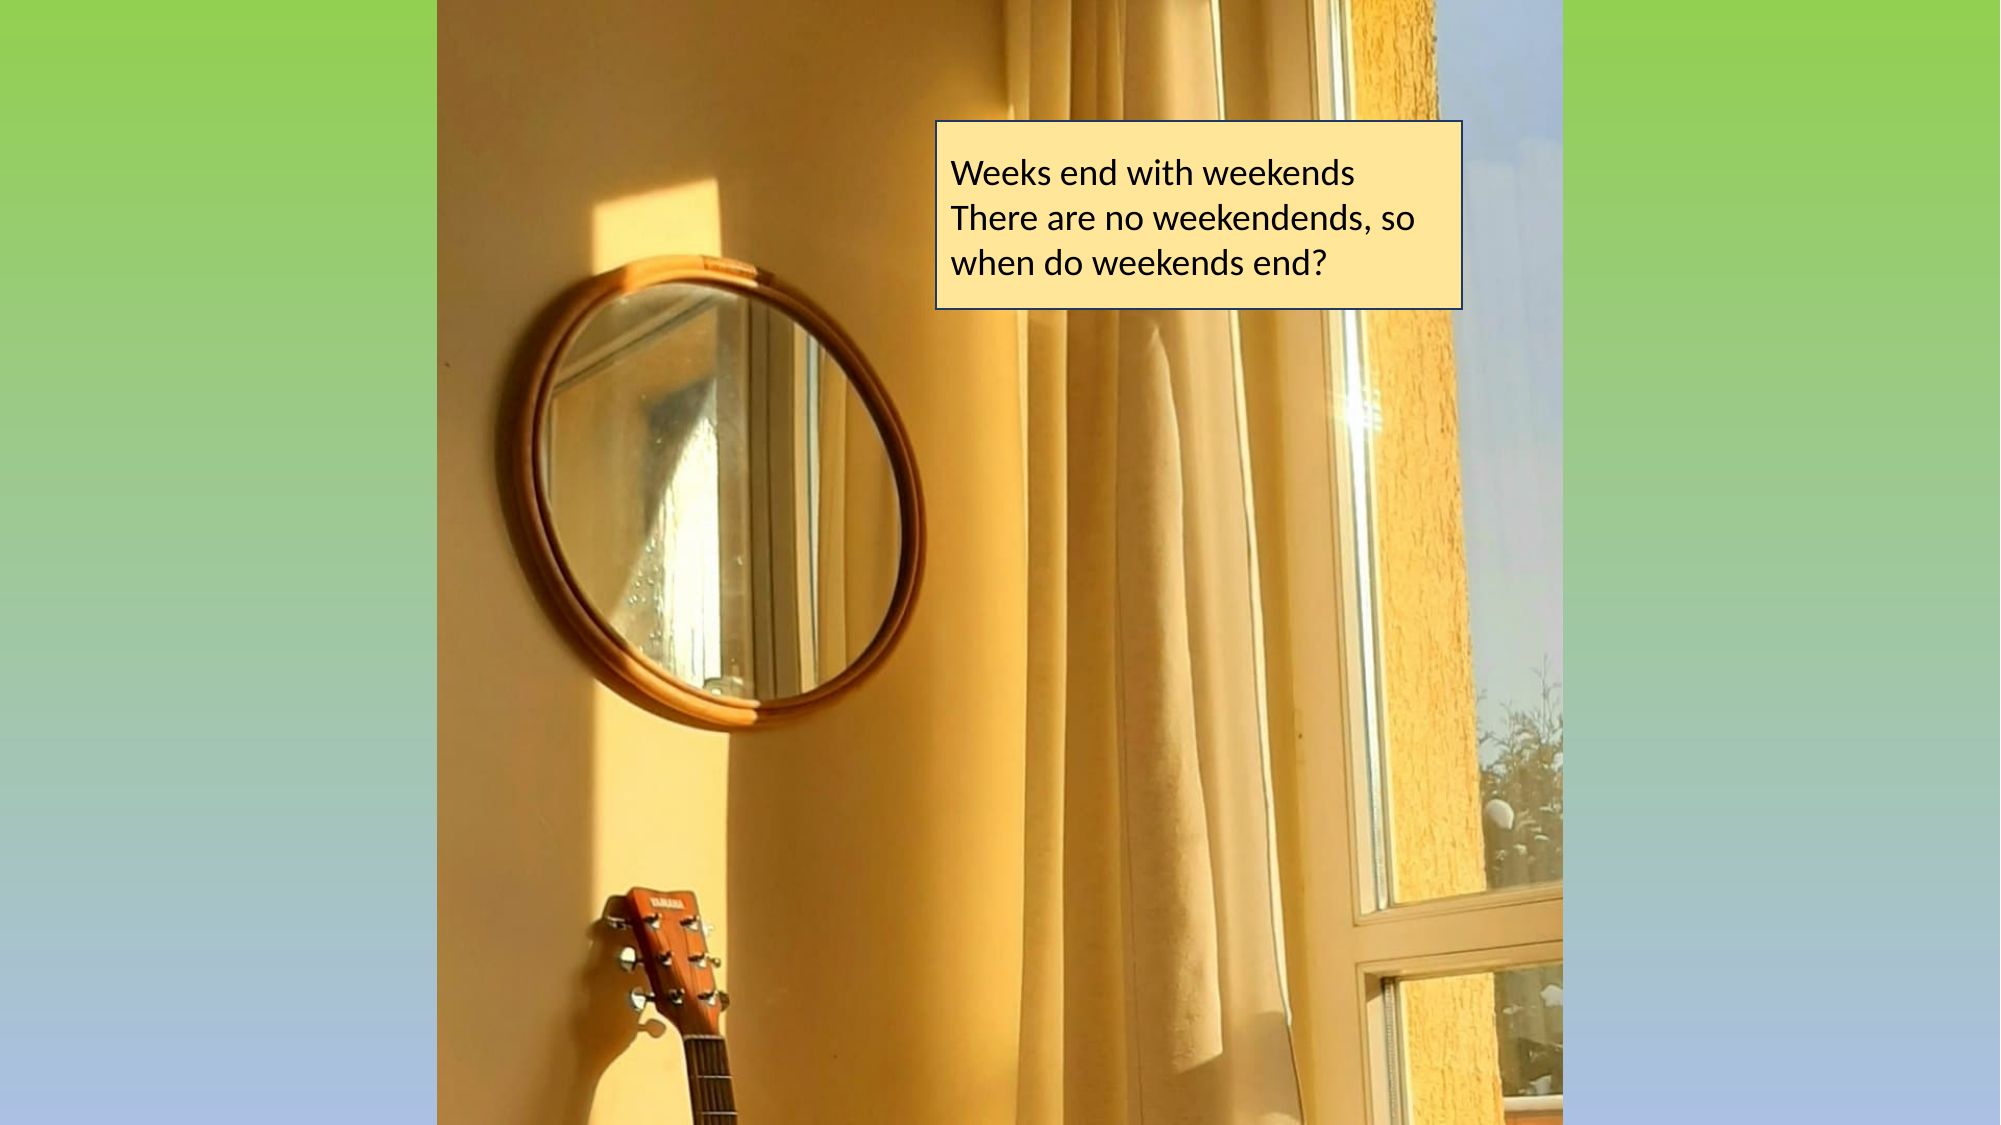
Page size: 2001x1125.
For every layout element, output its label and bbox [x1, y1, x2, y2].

picture [437, 0, 1563, 1125]
